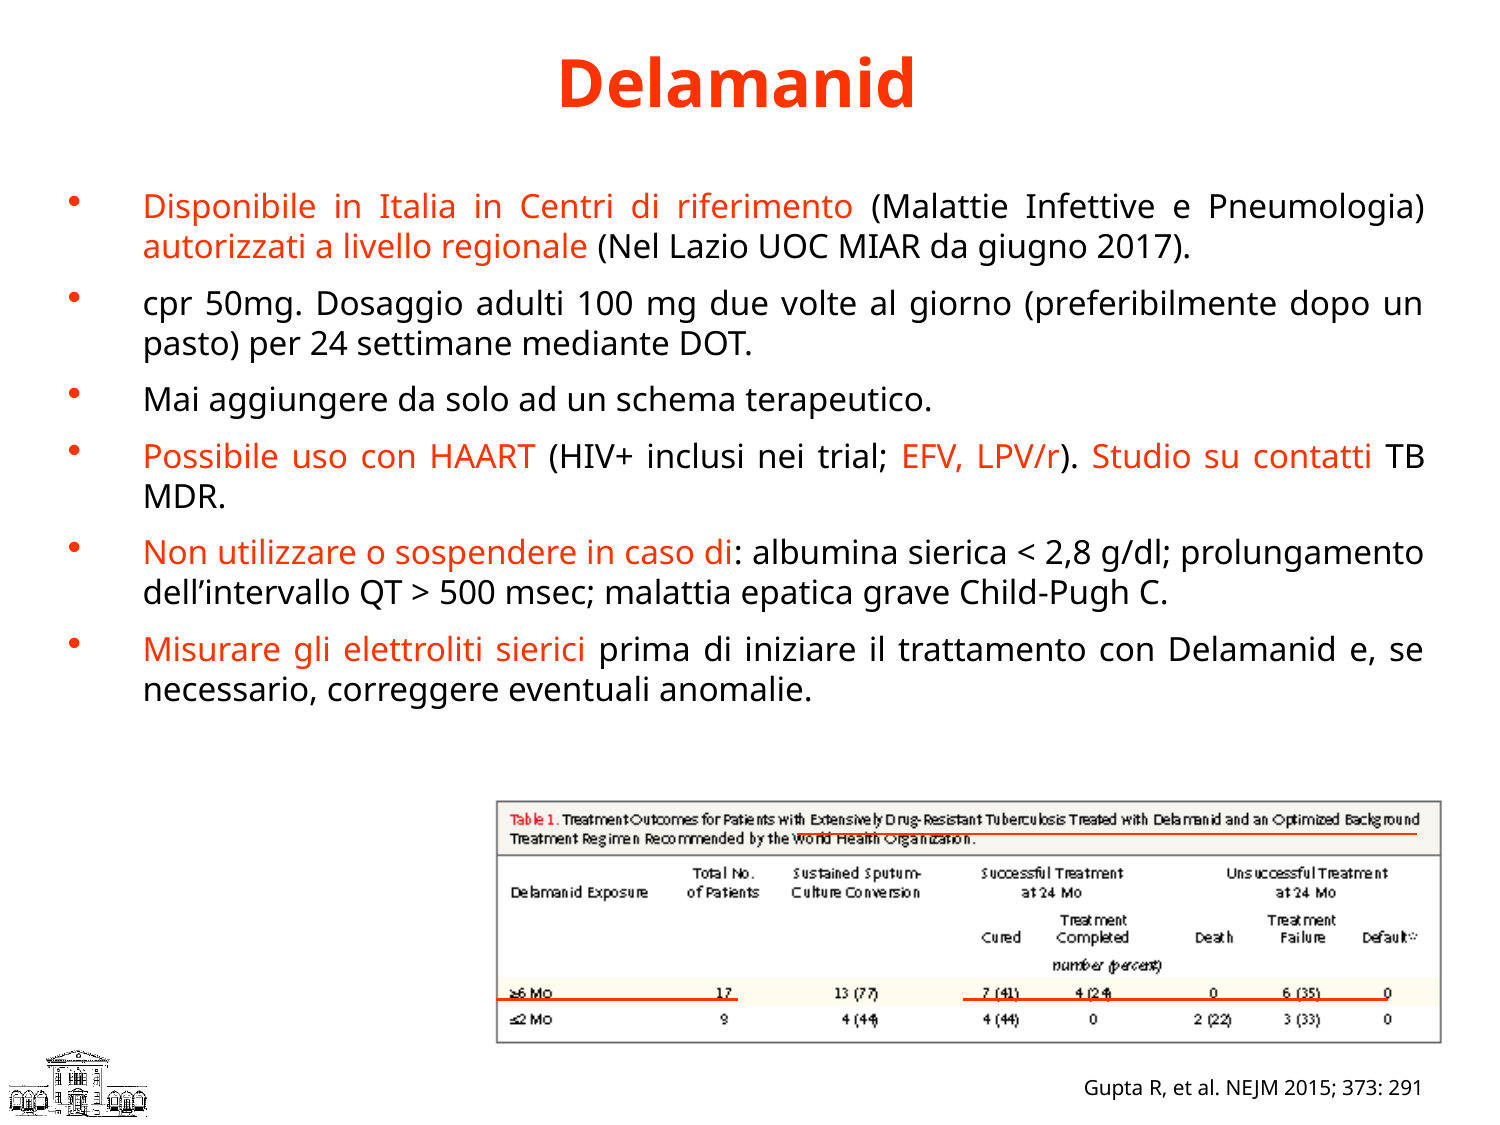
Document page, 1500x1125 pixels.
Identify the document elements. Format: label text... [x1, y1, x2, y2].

text_box Disponibile in Italia in Centri di riferimento (Malattie Infettive e Pneumologia) autorizzati a livello regionale (Nel Lazio UOC MIAR da giugno 2017). cpr 50mg. Dosaggio adulti 100 mg due volte al giorno (preferibilmente dopo un pasto) per 24 settimane mediante DOT. Mai aggiungere da solo ad un schema terapeutico. Possibile uso con HAART (HIV+ inclusi nei trial; EFV, LPV/r). Studio su contatti TB MDR. Non utilizzare o sospendere in caso di: albumina sierica < 2,8 g/dl; prolungamento dell’intervallo QT > 500 msec; malattia epatica grave Child-Pugh C. Misurare gli elettroliti sierici prima di iniziare il trattamento con Delamanid e, se necessario, correggere eventuali anomalie. [52, 178, 1441, 716]
title Delamanid [99, 24, 1376, 138]
picture [486, 793, 1448, 1047]
text_box Gupta R, et al. NEJM 2015; 373: 291 [1068, 1070, 1471, 1108]
picture [5, 1048, 152, 1118]
